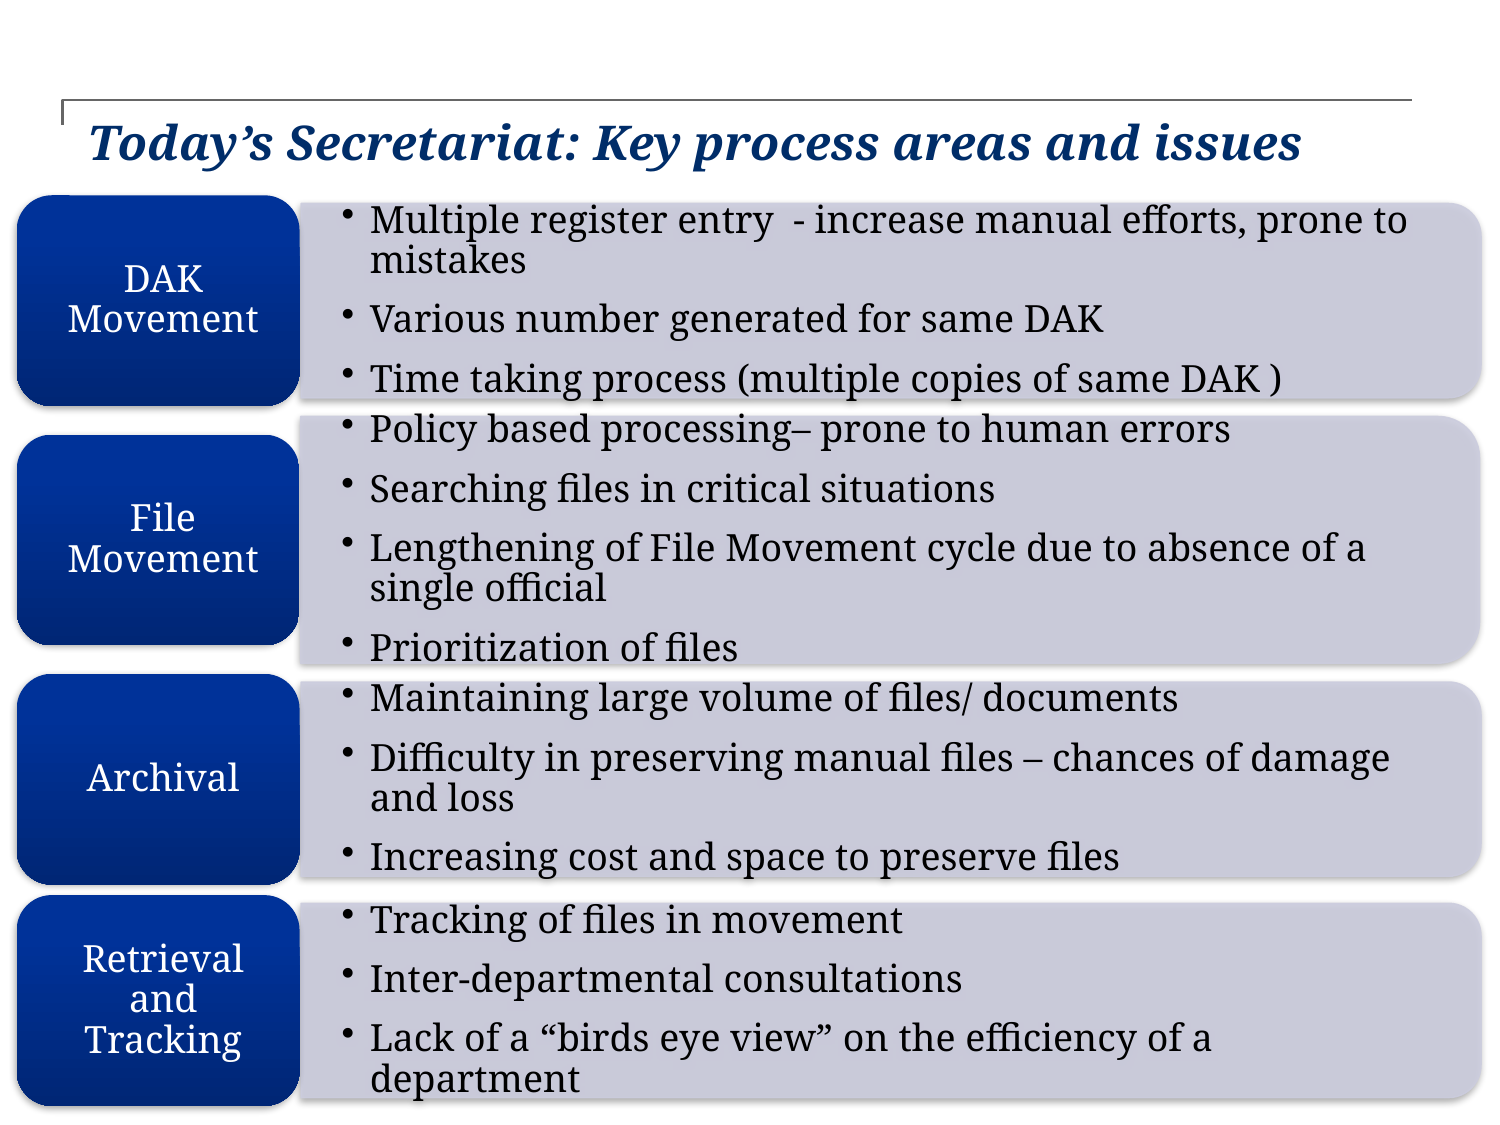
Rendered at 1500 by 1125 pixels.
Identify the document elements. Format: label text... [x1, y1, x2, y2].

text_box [16, 195, 1483, 1107]
title Today’s Secretariat: Key process areas and issues [87, 112, 1413, 176]
